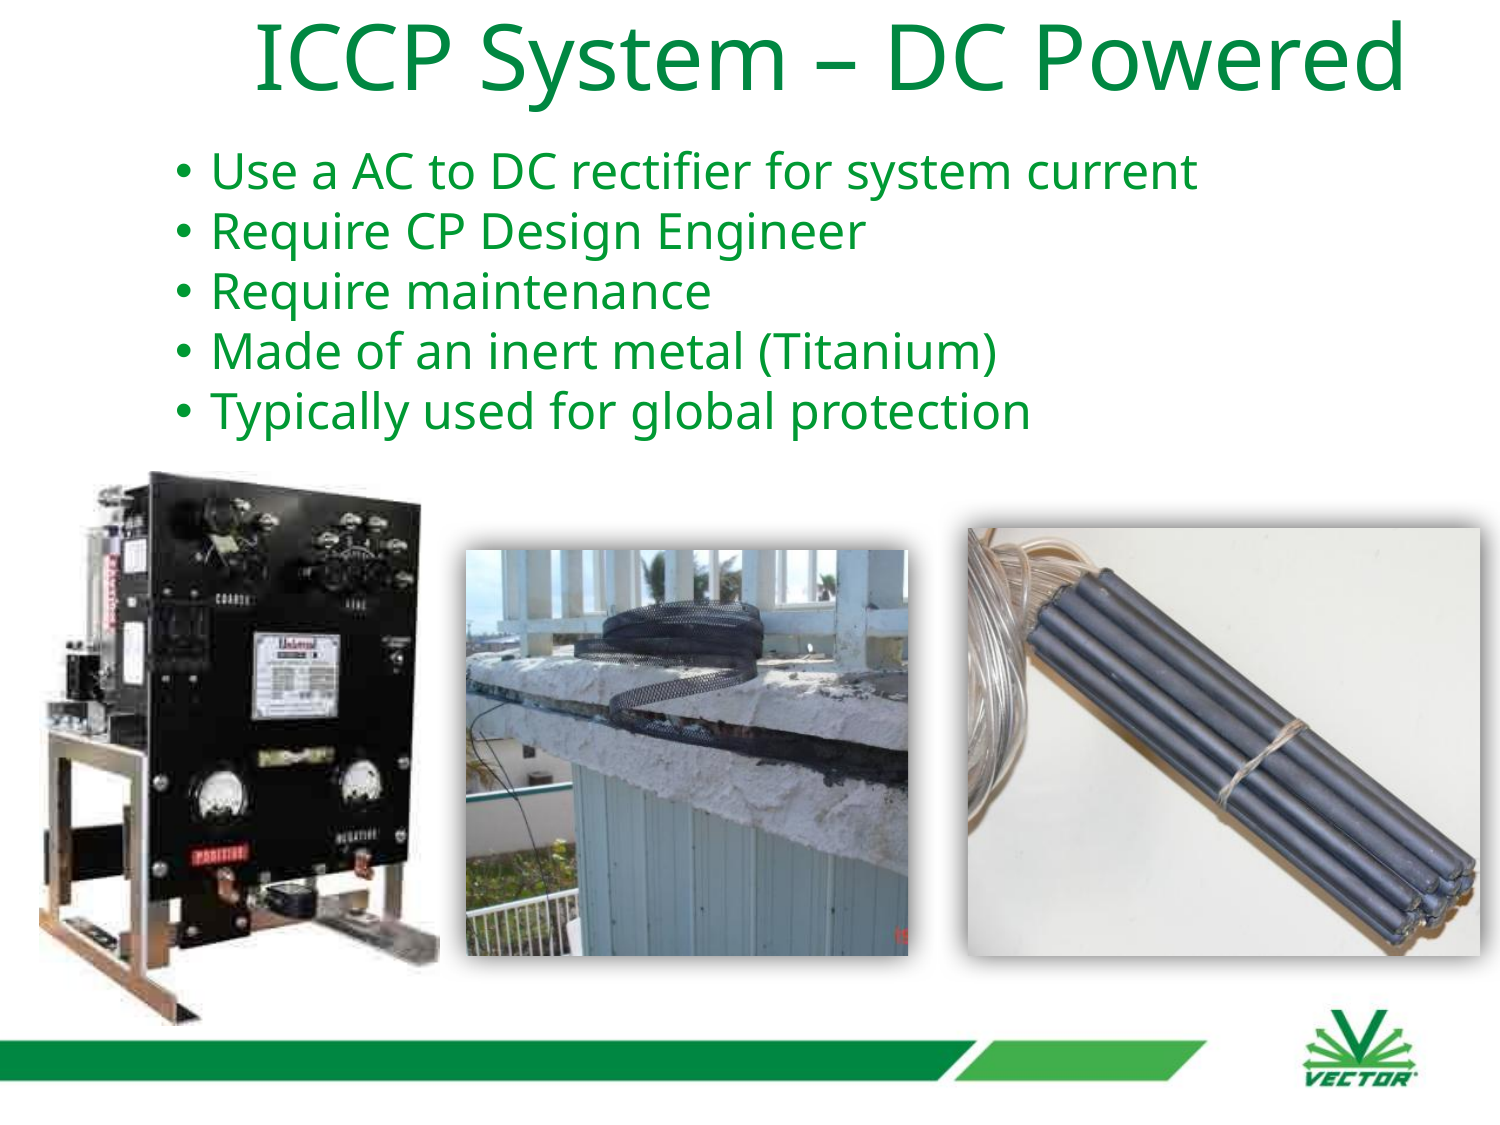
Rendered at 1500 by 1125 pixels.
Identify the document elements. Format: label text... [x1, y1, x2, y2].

text_box Use a AC to DC rectifier for system current Require CP Design Engineer Require maintenance Made of an inert metal (Titanium) Typically used for global protection [160, 132, 1214, 448]
picture [0, 0, 1500, 1125]
title ICCP System – DC Powered [239, 0, 1500, 169]
